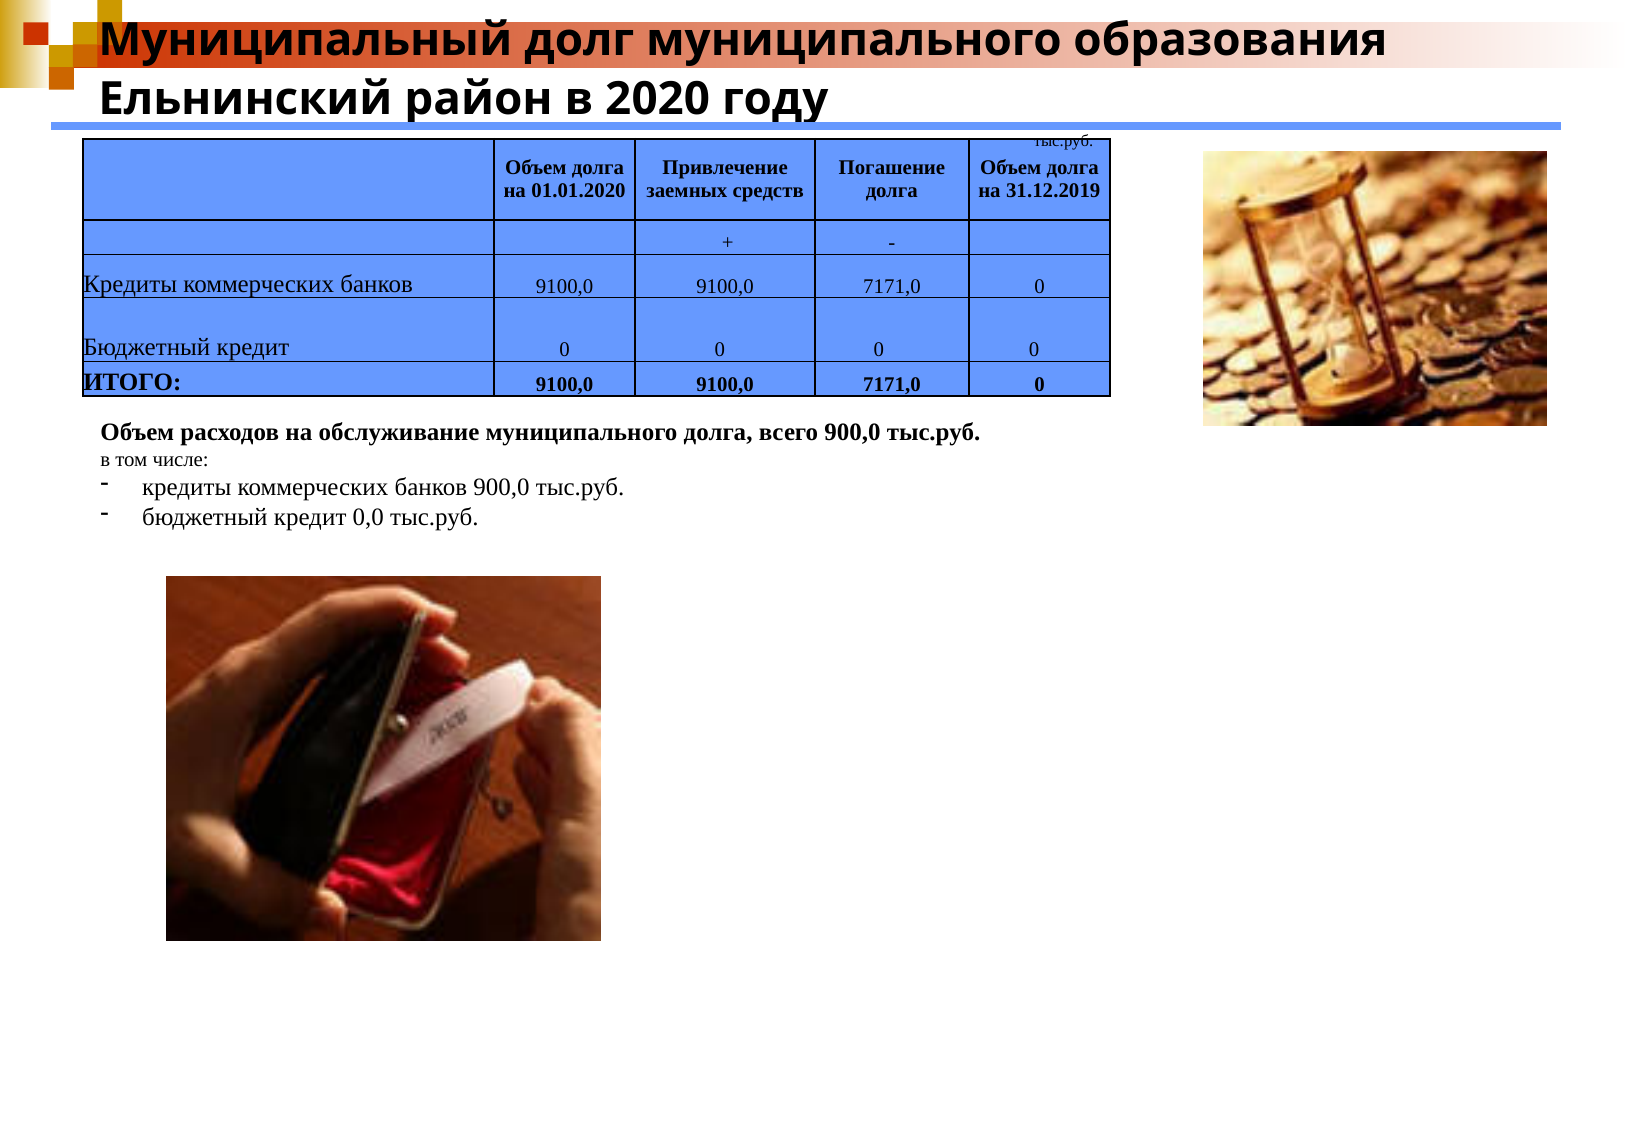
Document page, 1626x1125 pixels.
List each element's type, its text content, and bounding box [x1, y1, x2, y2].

table_cell 0 [636, 298, 814, 361]
text_box тыс.руб. [1018, 128, 1109, 153]
table_cell Бюджетный кредит [84, 298, 493, 361]
table_cell 7171,0 [816, 362, 968, 395]
picture [1203, 151, 1547, 426]
table_cell 9100,0 [495, 255, 634, 297]
table_cell 0 [970, 298, 1109, 361]
table_cell 0 [816, 298, 968, 361]
picture [166, 576, 601, 941]
table_cell [84, 221, 493, 254]
table_cell 9100,0 [495, 362, 634, 395]
table_cell 7171,0 [816, 255, 968, 297]
table_cell 0 [970, 362, 1109, 395]
table_cell 9100,0 [636, 255, 814, 297]
table_header [84, 140, 493, 219]
table_cell [495, 221, 634, 254]
table_header Объем долга на 31.12.2019 [970, 140, 1109, 219]
table_cell ИТОГО: [84, 362, 493, 395]
table_cell 9100,0 [636, 362, 814, 395]
table_header Объем долга на 01.01.2020 [495, 140, 634, 219]
table_cell [970, 221, 1109, 254]
table_cell 0 [495, 298, 634, 361]
text_box Объем расходов на обслуживание муниципального долга, всего 900,0 тыс.руб. в том числе: кредиты коммерческих банков 900,0 тыс.руб. бюджетный кредит 0,0 тыс.руб. [85, 408, 1097, 538]
table_header Привлечение заемных средств [636, 140, 814, 219]
table_cell 0 [970, 255, 1109, 297]
title Муниципальный долг муниципального образования Ельнинский район в 2020 году [83, 26, 1547, 108]
table_cell Кредиты коммерческих банков [84, 255, 493, 297]
table_cell - [816, 221, 968, 254]
table_header Погашение долга [816, 140, 968, 219]
table_cell + [636, 221, 814, 254]
